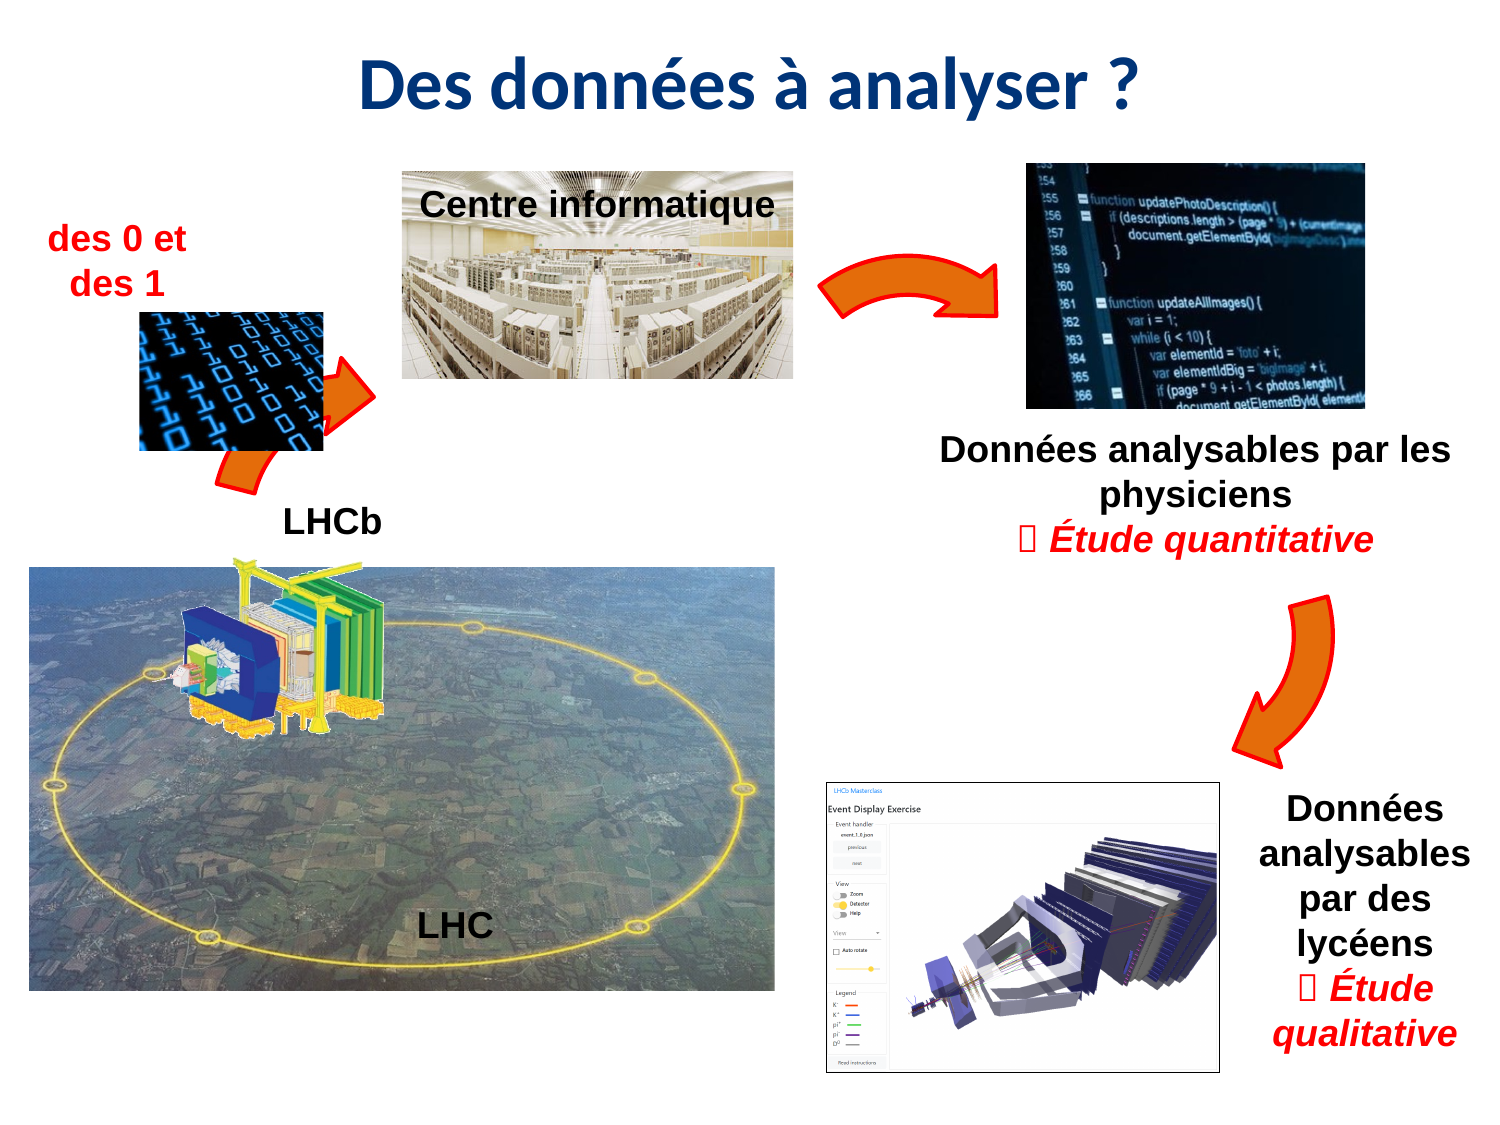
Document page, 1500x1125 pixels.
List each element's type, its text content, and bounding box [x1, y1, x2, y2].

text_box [739, 163, 1497, 570]
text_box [380, 170, 734, 379]
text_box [28, 205, 506, 489]
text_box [826, 470, 1500, 1073]
text_box Des données à analyser ? [0, 27, 1500, 132]
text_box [28, 489, 775, 995]
